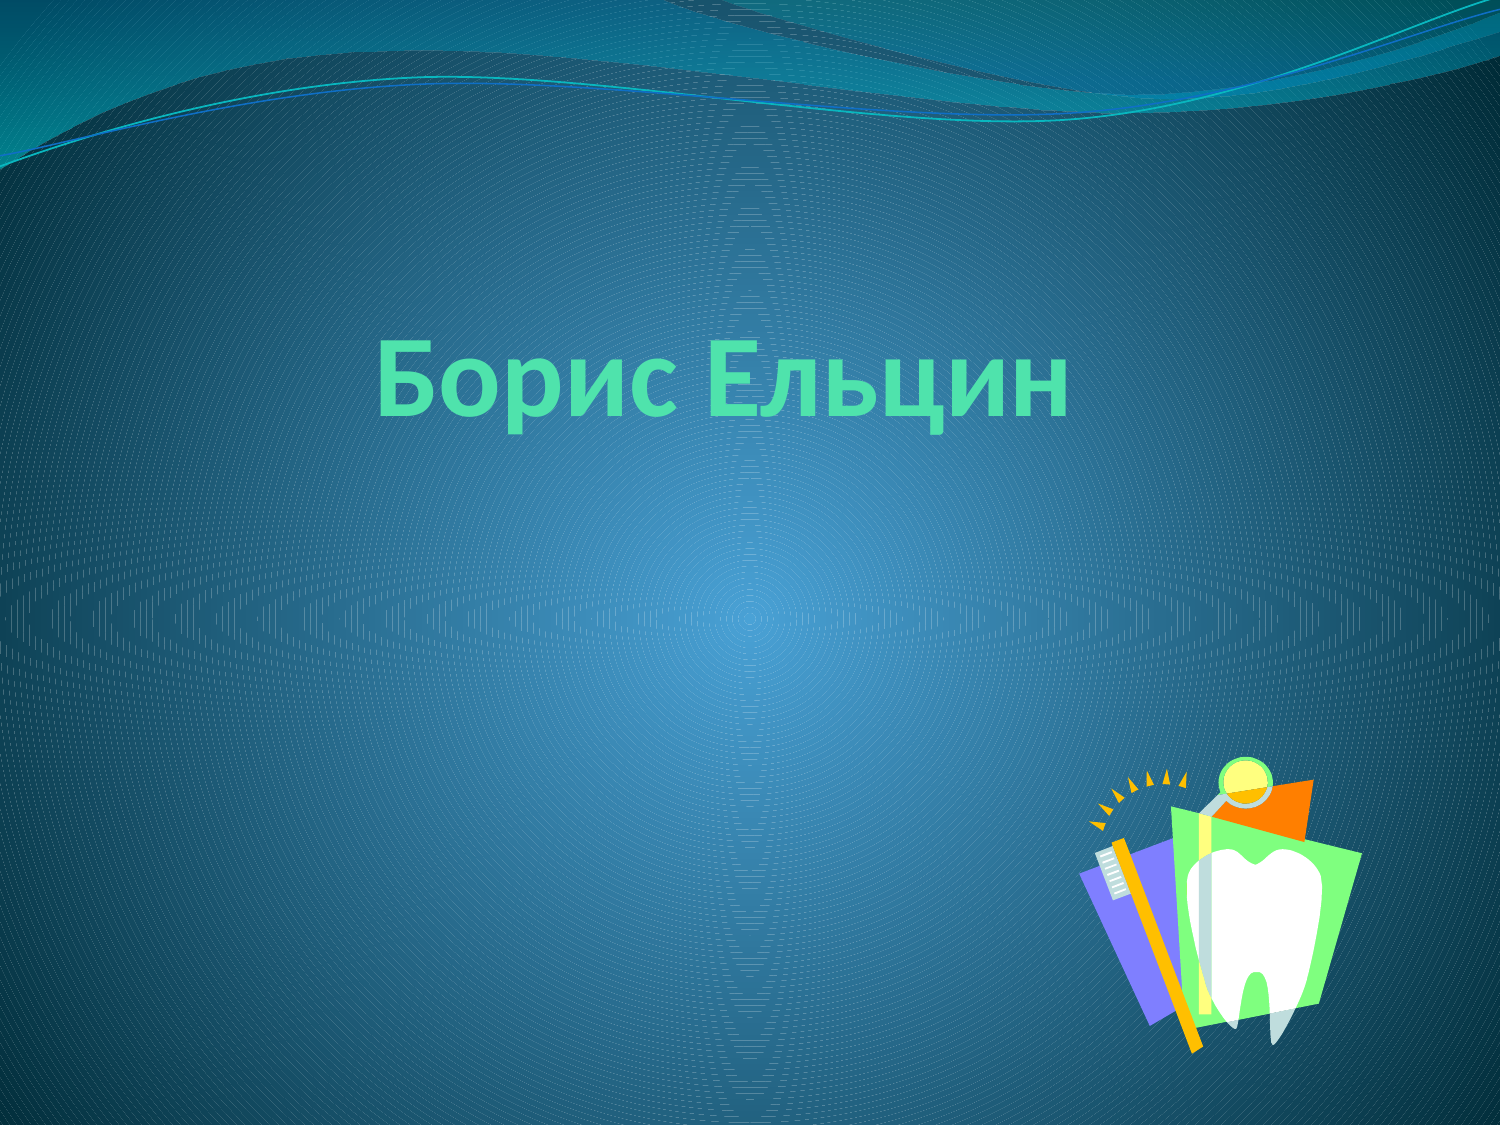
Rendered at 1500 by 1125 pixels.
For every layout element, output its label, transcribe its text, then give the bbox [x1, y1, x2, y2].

picture [1078, 756, 1363, 1054]
title Борис Ельцин [86, 216, 1362, 440]
